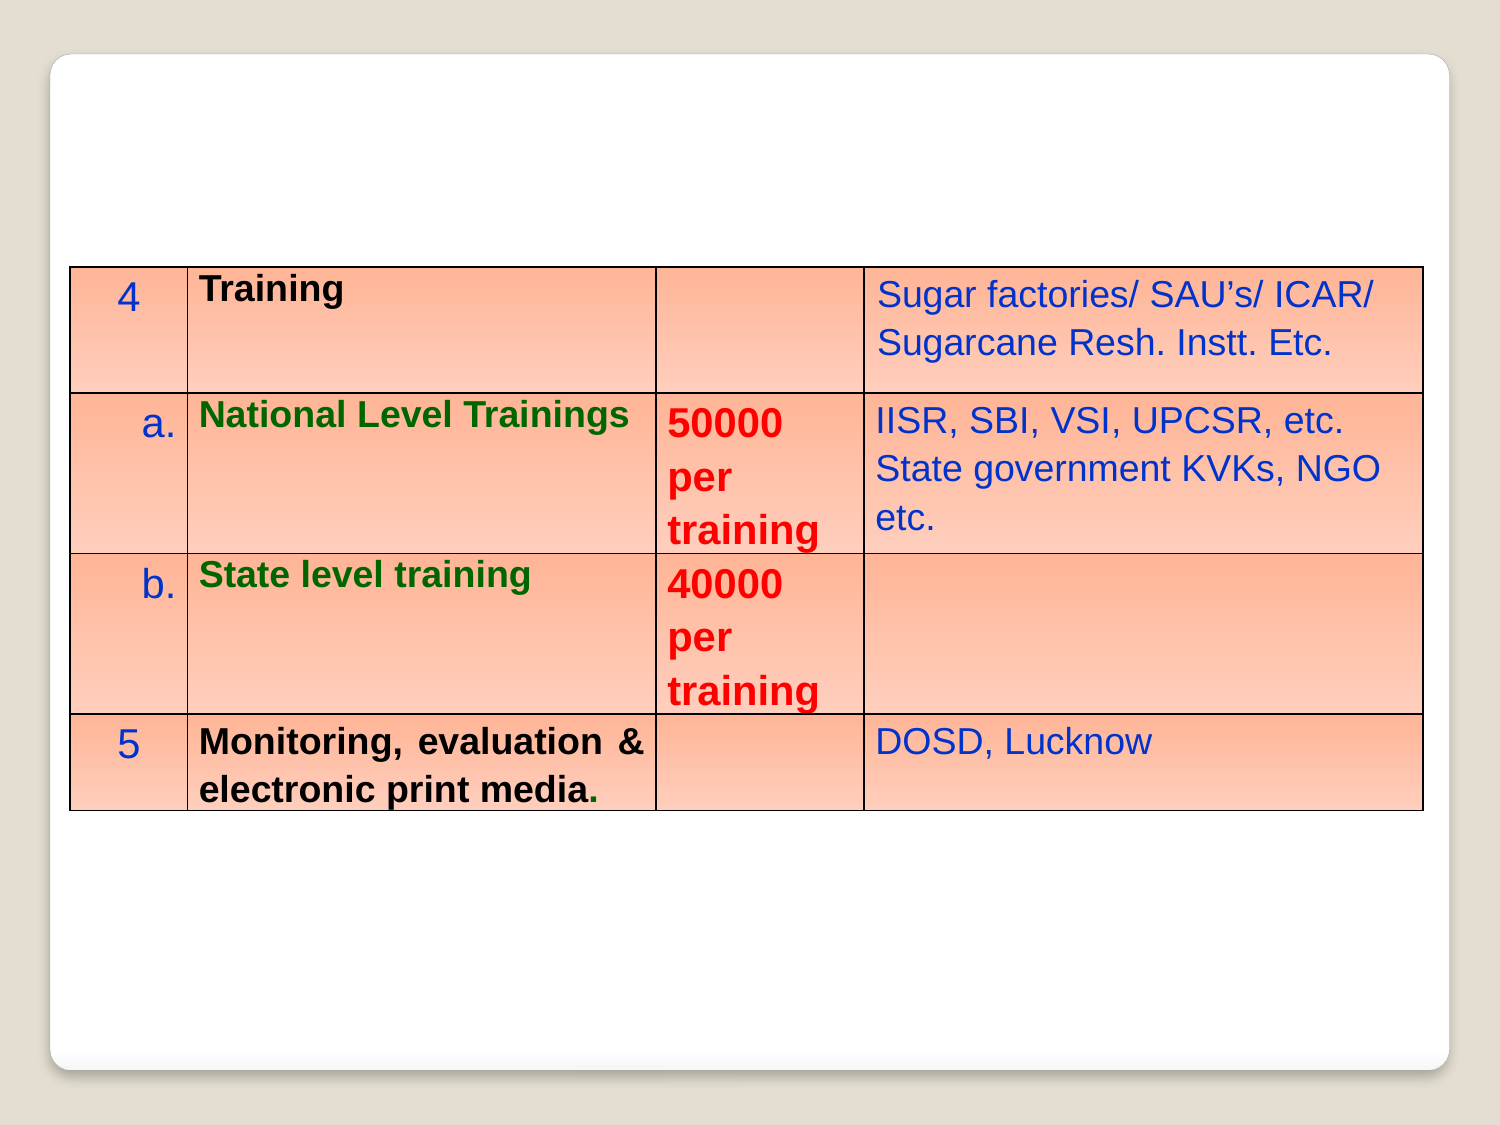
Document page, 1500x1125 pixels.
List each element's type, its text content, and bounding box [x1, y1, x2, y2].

table_cell [865, 554, 1422, 713]
table_header Training [188, 268, 655, 392]
table_cell IISR, SBI, VSI, UPCSR, etc. State government KVKs, NGO etc. [865, 394, 1422, 553]
table_cell DOSD, Lucknow [865, 715, 1422, 810]
table_cell National Level Trainings [188, 394, 655, 553]
table_header Sugar factories/ SAU’s/ ICAR/ Sugarcane Resh. Instt. Etc. [865, 268, 1422, 392]
table_cell 40000 per training [657, 554, 863, 713]
table_header 4 [71, 268, 187, 392]
table_cell [657, 715, 863, 810]
table_header [657, 268, 863, 392]
table_cell 50000 per training [657, 394, 863, 553]
table_cell a. [71, 394, 187, 553]
table_cell b. [71, 554, 187, 713]
table_cell State level training [188, 554, 655, 713]
table_cell Monitoring, evaluation & electronic print media. [188, 715, 655, 810]
table_cell 5 [71, 715, 187, 810]
